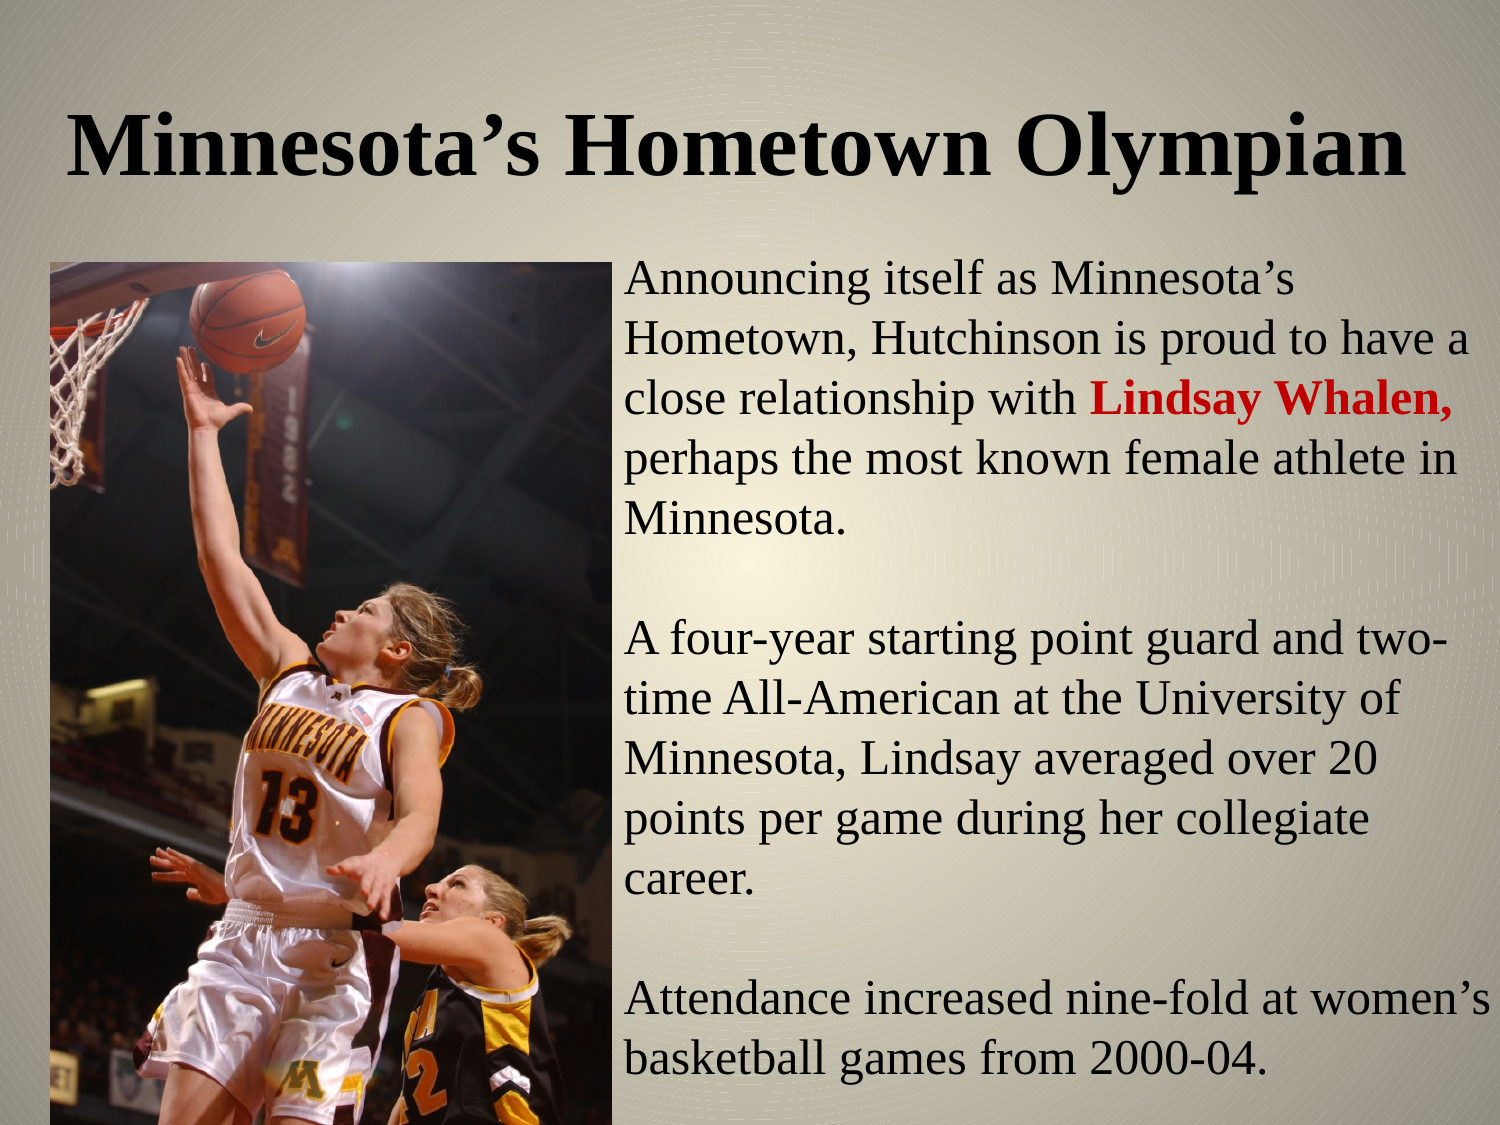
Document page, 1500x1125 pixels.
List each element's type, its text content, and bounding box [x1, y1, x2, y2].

picture [49, 262, 613, 1125]
title Minnesota’s Hometown Olympian [50, 45, 1425, 233]
text_box Announcing itself as Minnesota’s Hometown, Hutchinson is proud to have a close relationship with Lindsay Whalen, perhaps the most known female athlete in Minnesota. A four-year starting point guard and two-time All-American at the University of Minnesota, Lindsay averaged over 20 points per game during her collegiate career. Attendance increased nine-fold at women’s basketball games from 2000-04. [608, 237, 1500, 1093]
